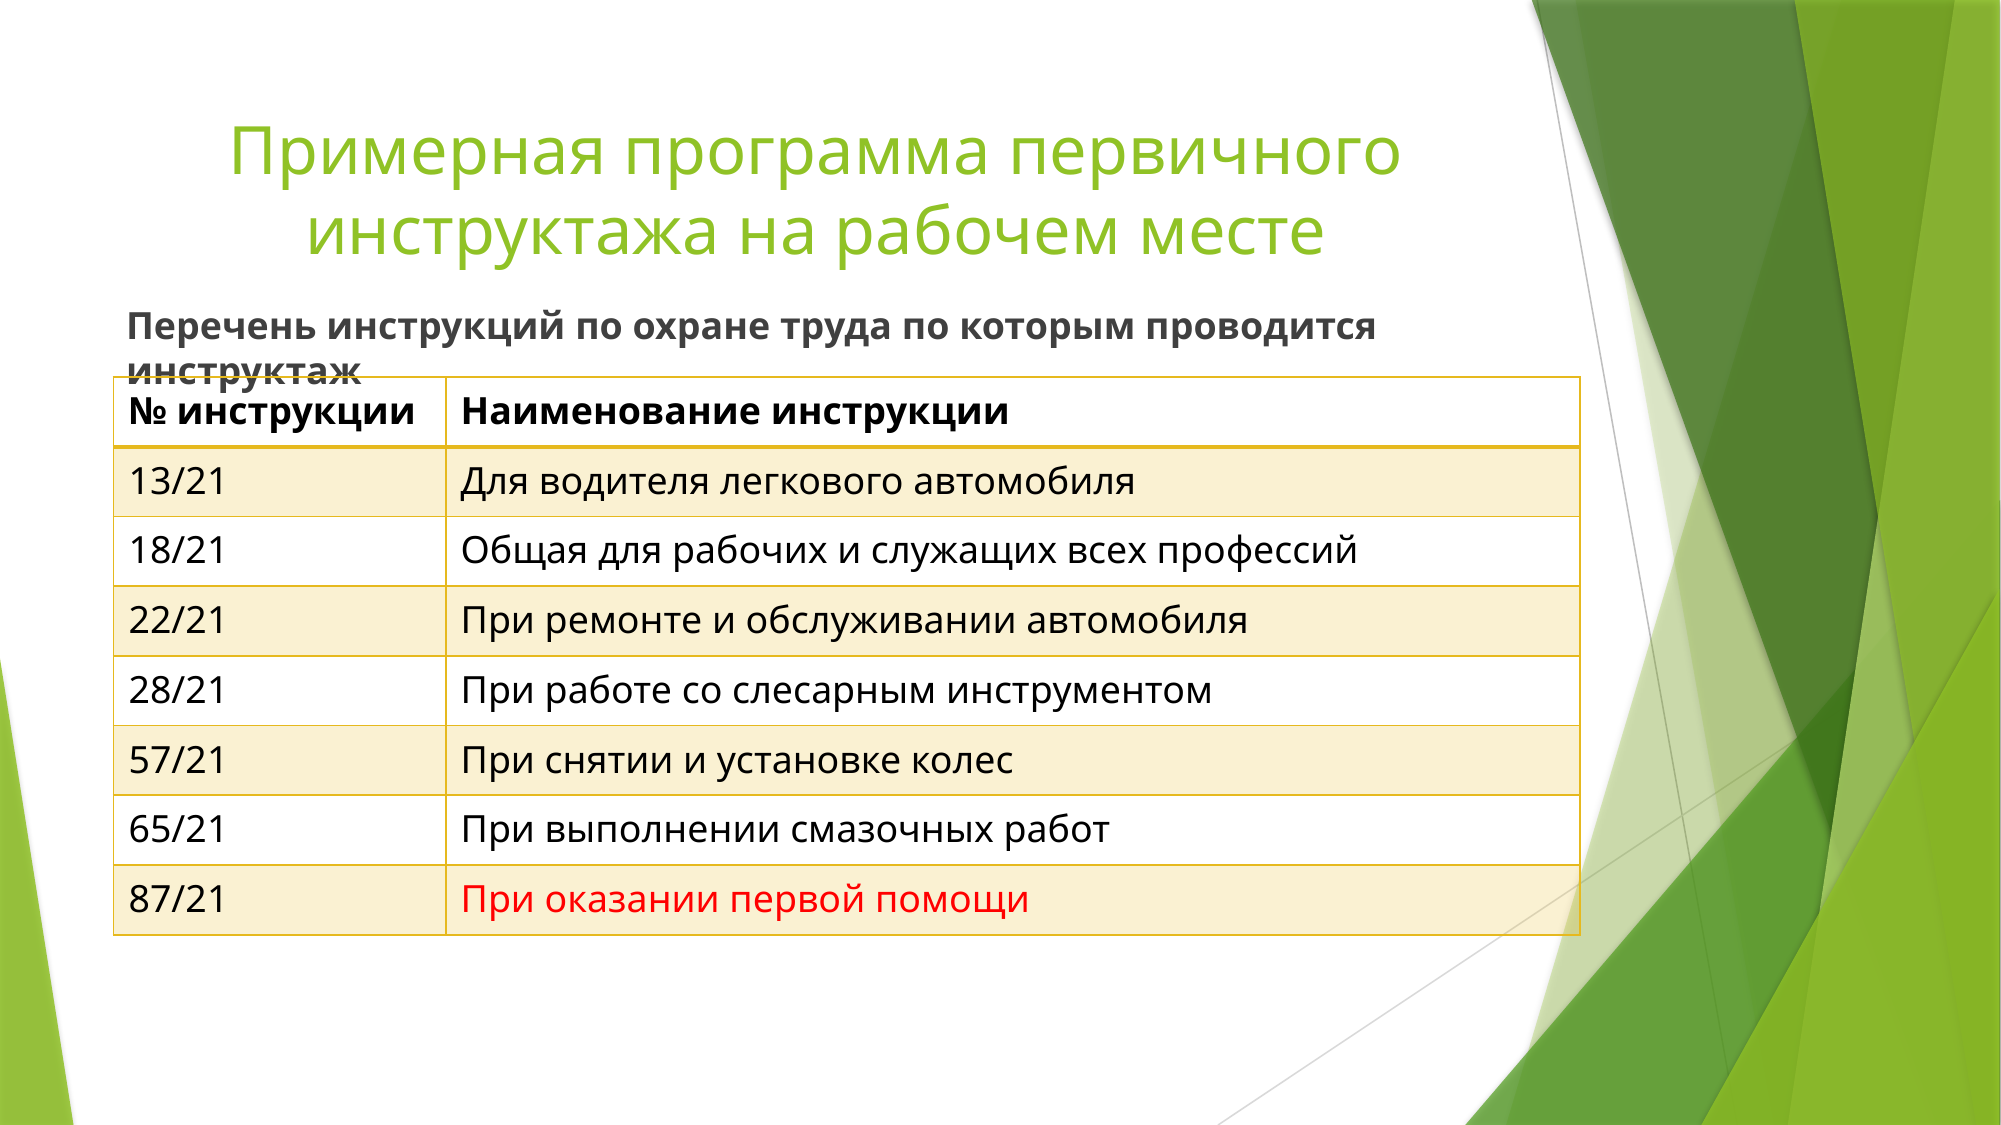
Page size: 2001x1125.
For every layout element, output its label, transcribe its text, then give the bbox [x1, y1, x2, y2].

table_cell При работе со слесарным инструментом [447, 657, 1579, 725]
title Примерная программа первичного инструктажа на рабочем месте [111, 99, 1522, 279]
table_cell Общая для рабочих и служащих всех профессий [447, 517, 1579, 585]
table_cell 57/21 [114, 726, 445, 794]
table_cell 28/21 [114, 657, 445, 725]
table_cell 65/21 [114, 796, 445, 864]
table_cell При выполнении смазочных работ [447, 796, 1579, 864]
table_cell 13/21 [114, 449, 445, 516]
list Перечень инструкций по охране труда по которым проводится инструктаж [111, 294, 1522, 991]
table_cell 18/21 [114, 517, 445, 585]
table_cell При снятии и установке колес [447, 726, 1579, 794]
table_cell Для водителя легкового автомобиля [447, 449, 1579, 516]
table_cell 87/21 [114, 866, 445, 934]
table_header № инструкции [114, 378, 445, 445]
table_cell При ремонте и обслуживании автомобиля [447, 587, 1579, 655]
table_cell При оказании первой помощи [447, 866, 1579, 934]
table_header Наименование инструкции [447, 378, 1579, 445]
table_cell 22/21 [114, 587, 445, 655]
